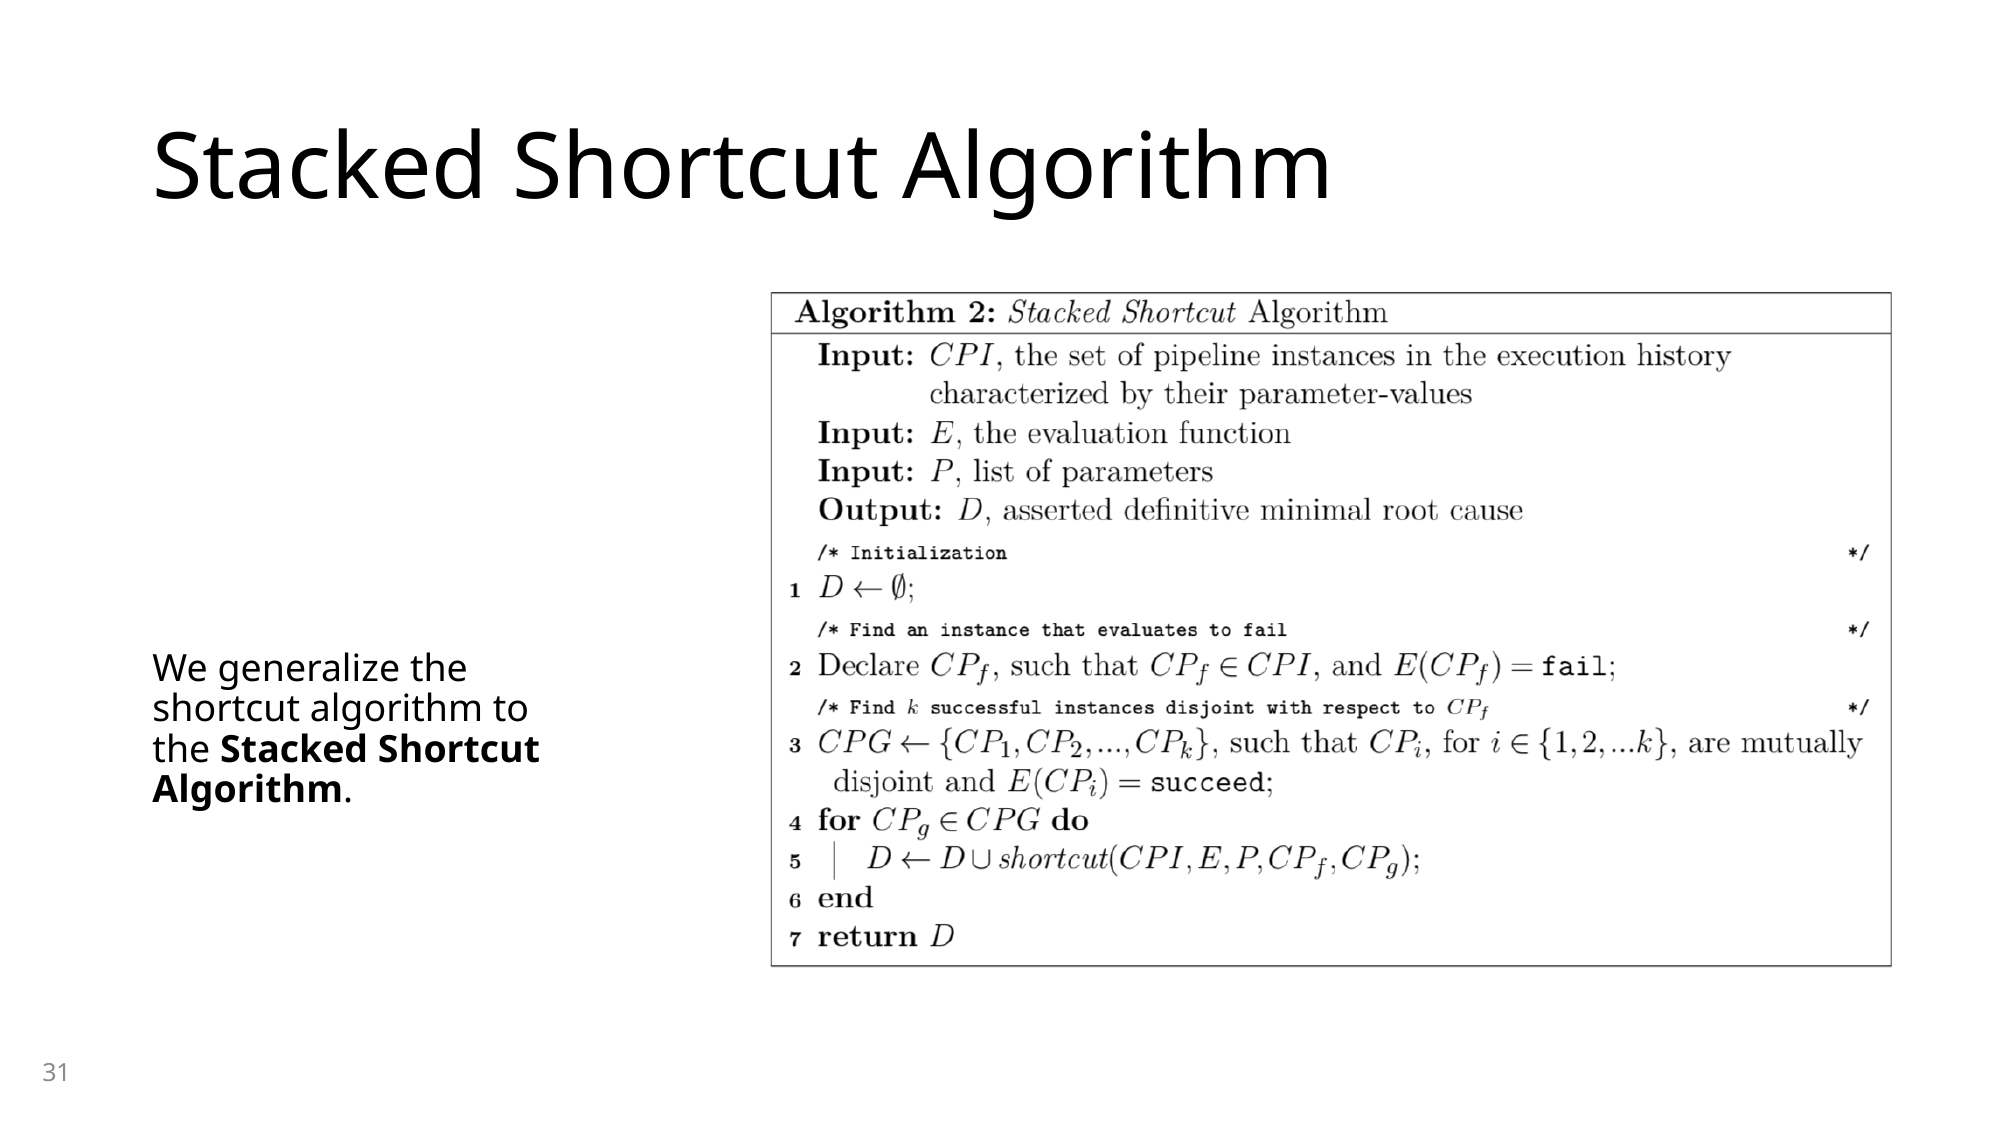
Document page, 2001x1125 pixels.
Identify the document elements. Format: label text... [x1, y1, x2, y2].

list We generalize the shortcut algorithm to the Stacked Shortcut Algorithm. [137, 514, 592, 1020]
title Stacked Shortcut Algorithm [137, 59, 1863, 278]
slide_number 31 [27, 1043, 478, 1104]
picture [758, 277, 1905, 983]
